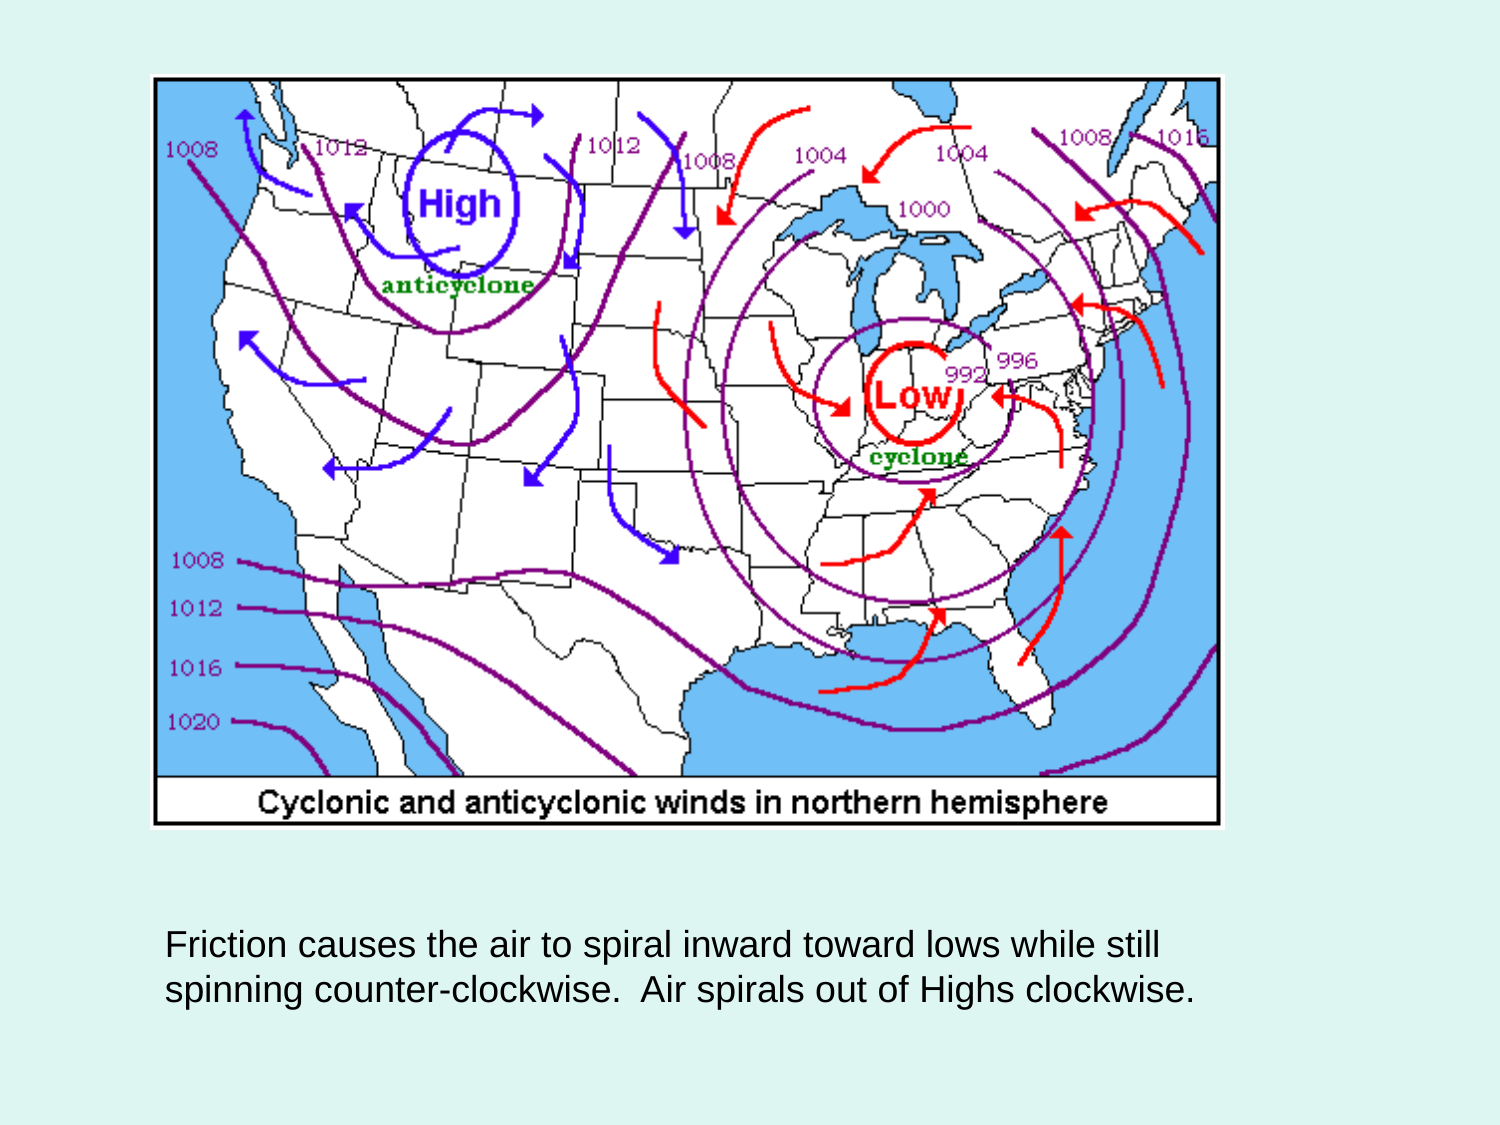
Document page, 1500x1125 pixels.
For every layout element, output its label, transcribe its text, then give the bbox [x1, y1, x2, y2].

text_box Friction causes the air to spiral inward toward lows while still spinning counter-clockwise. Air spirals out of Highs clockwise. [150, 912, 1325, 1018]
picture [149, 74, 1226, 830]
